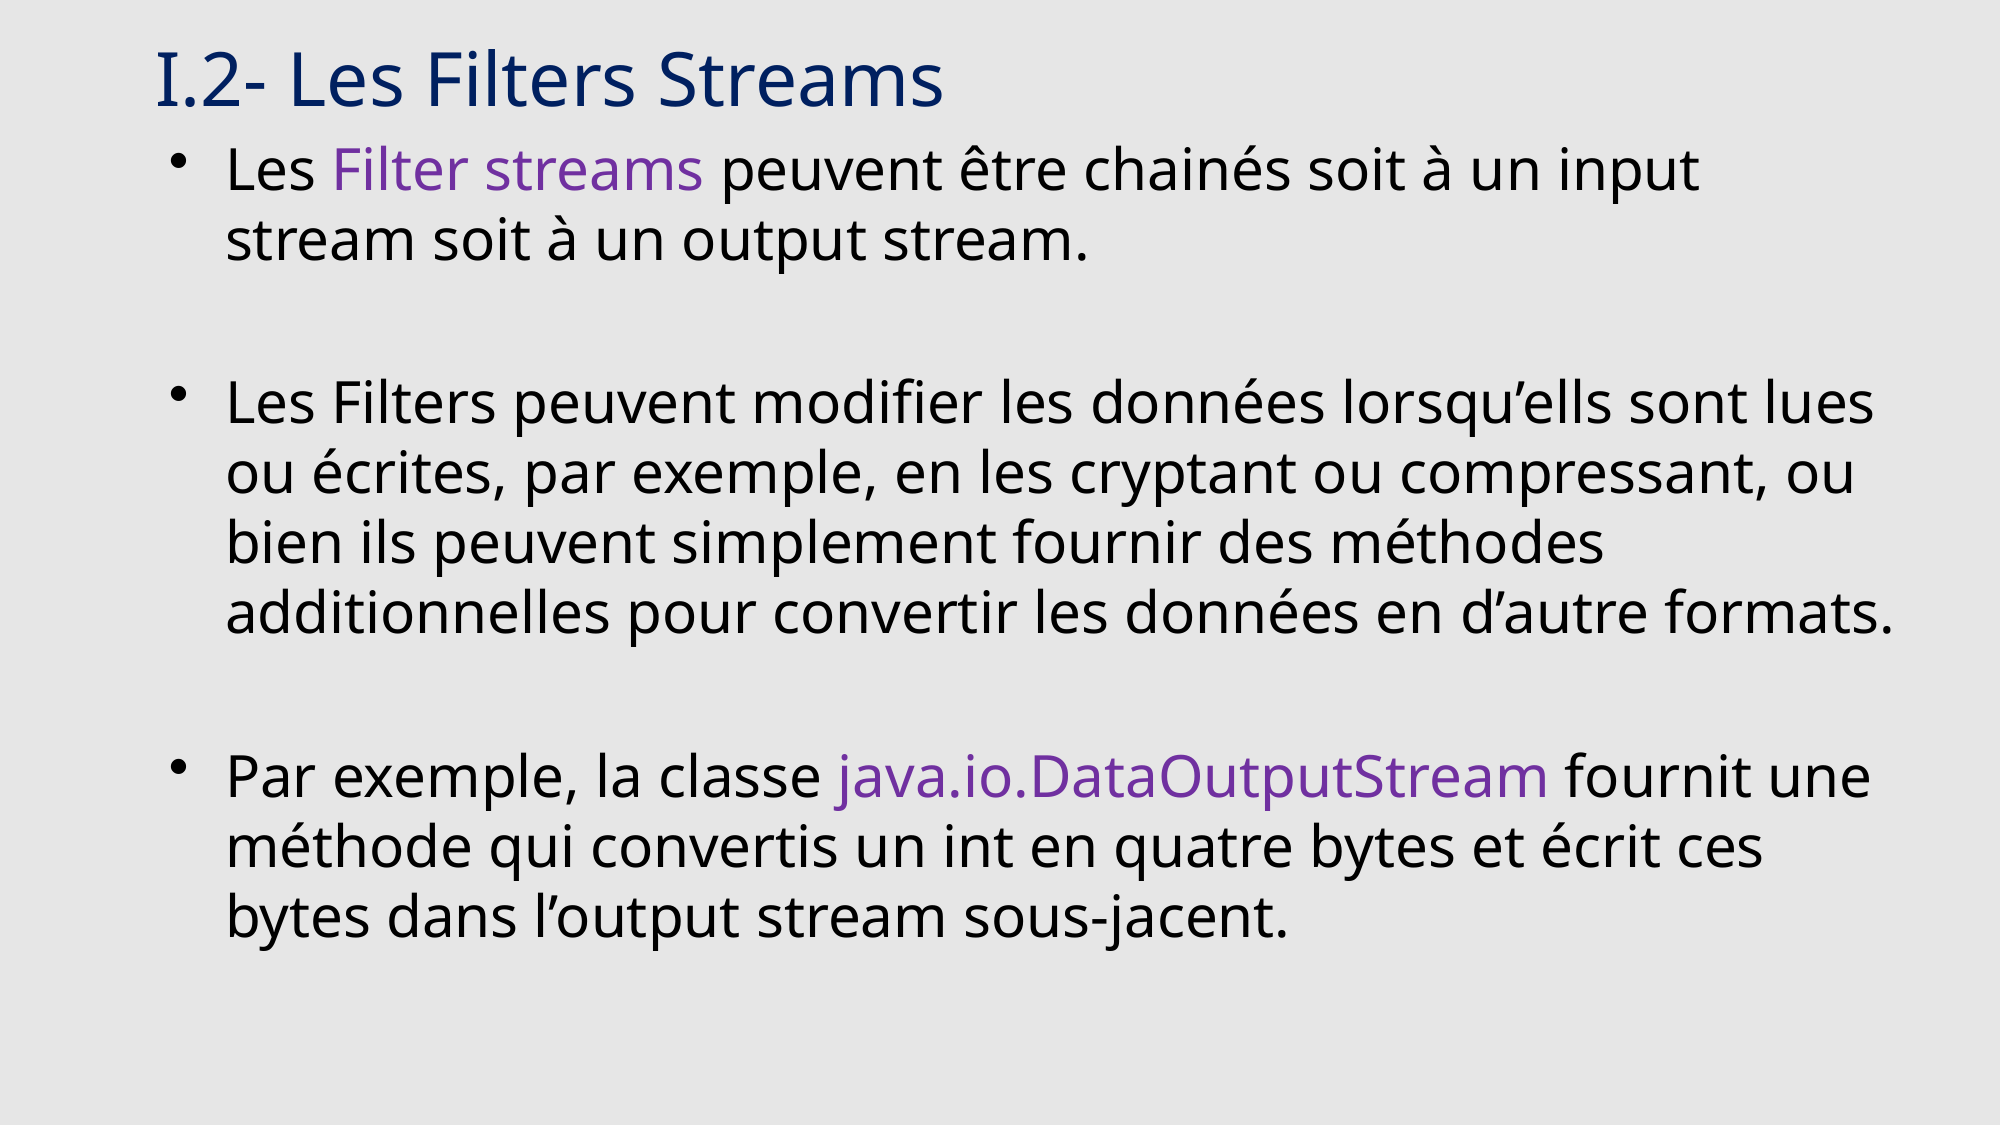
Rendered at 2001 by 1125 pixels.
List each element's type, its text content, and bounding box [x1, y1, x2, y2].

title I.2- Les Filters Streams [95, 28, 1007, 125]
list Les Filter streams peuvent être chainés soit à un input stream soit à un output stream. Les Filters peuvent modifier les données lorsqu’ells sont lues ou écrites, par exemple, en les cryptant ou compressant, ou bien ils peuvent simplement fournir des méthodes additionnelles pour convertir les données en d’autre formats. Par exemple, la classe java.io.DataOutputStream fournit une méthode qui convertis un int en quatre bytes et écrit ces bytes dans l’output stream sous-jacent. [153, 124, 1923, 982]
